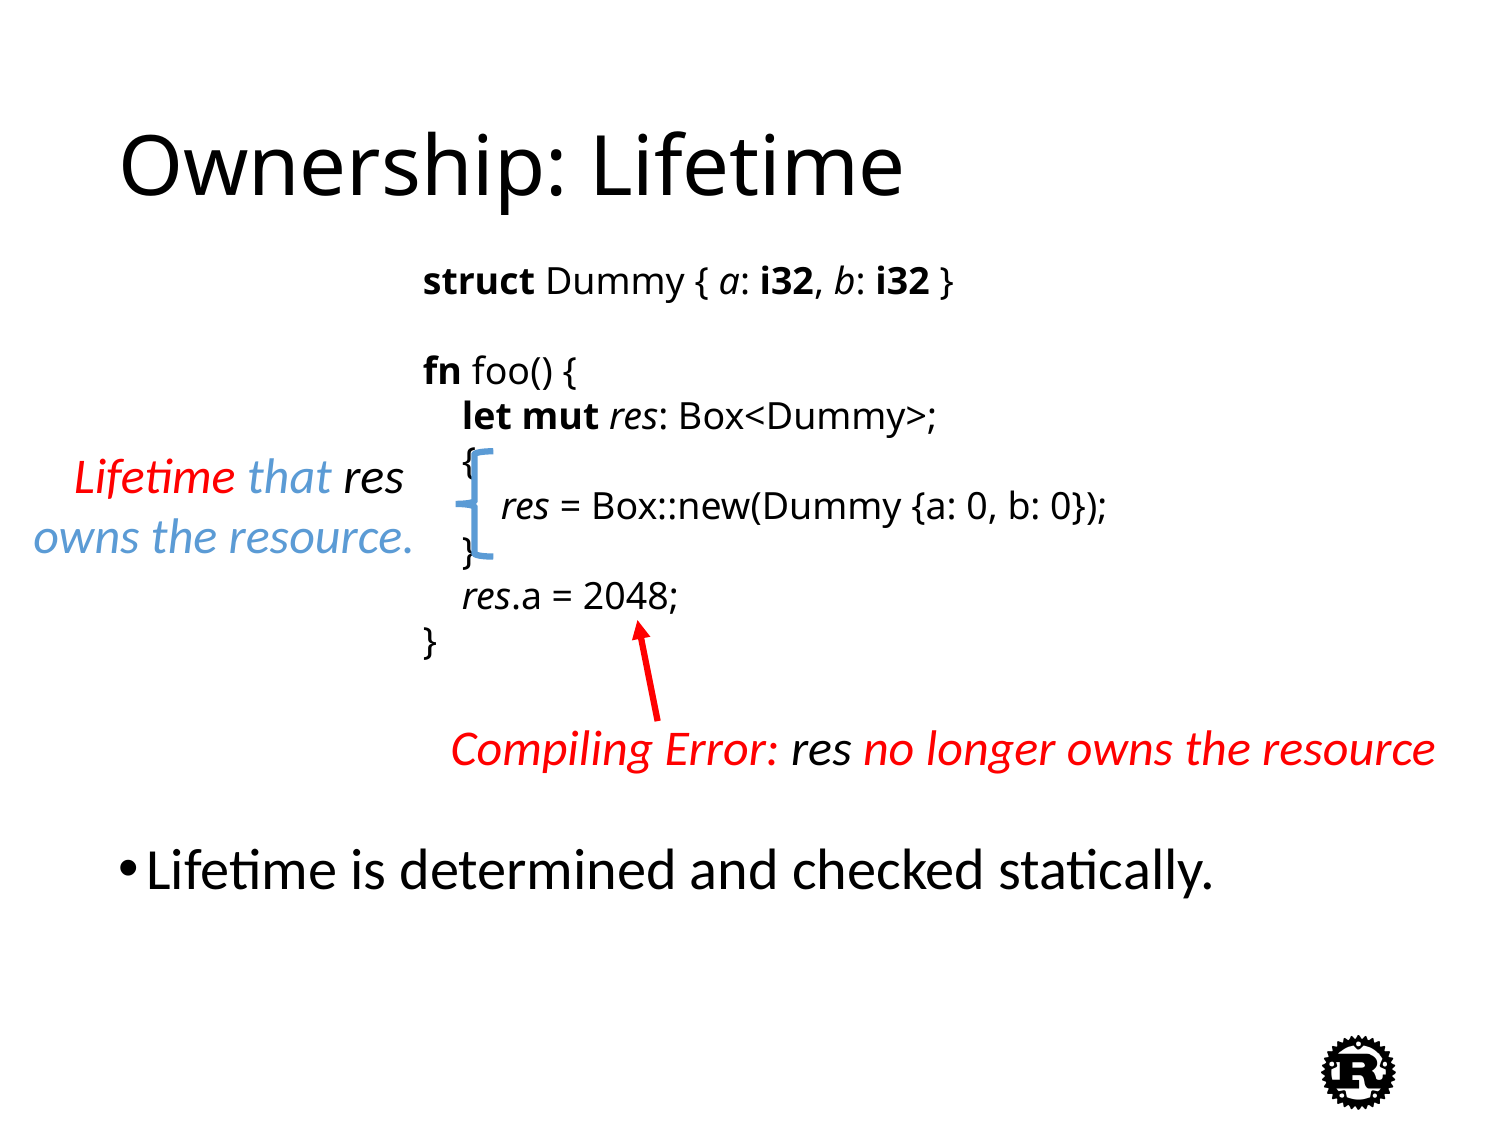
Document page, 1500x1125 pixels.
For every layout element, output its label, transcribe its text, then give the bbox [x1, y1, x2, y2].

list Lifetime is determined and checked statically. [103, 831, 1397, 1014]
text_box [637, 620, 658, 722]
text_box struct Dummy { a: i32, b: i32 } fn foo() { let mut res: Box<Dummy>; { res = Box::new(Dummy {a: 0, b: 0}); } res.a = 2048; } [408, 249, 1397, 669]
picture [1321, 1035, 1397, 1111]
title Ownership: Lifetime [103, 59, 1397, 278]
text_box [455, 450, 494, 558]
text_box Compiling Error: res no longer owns the resource [435, 708, 1452, 783]
text_box Lifetime that res owns the resource. [18, 435, 430, 571]
